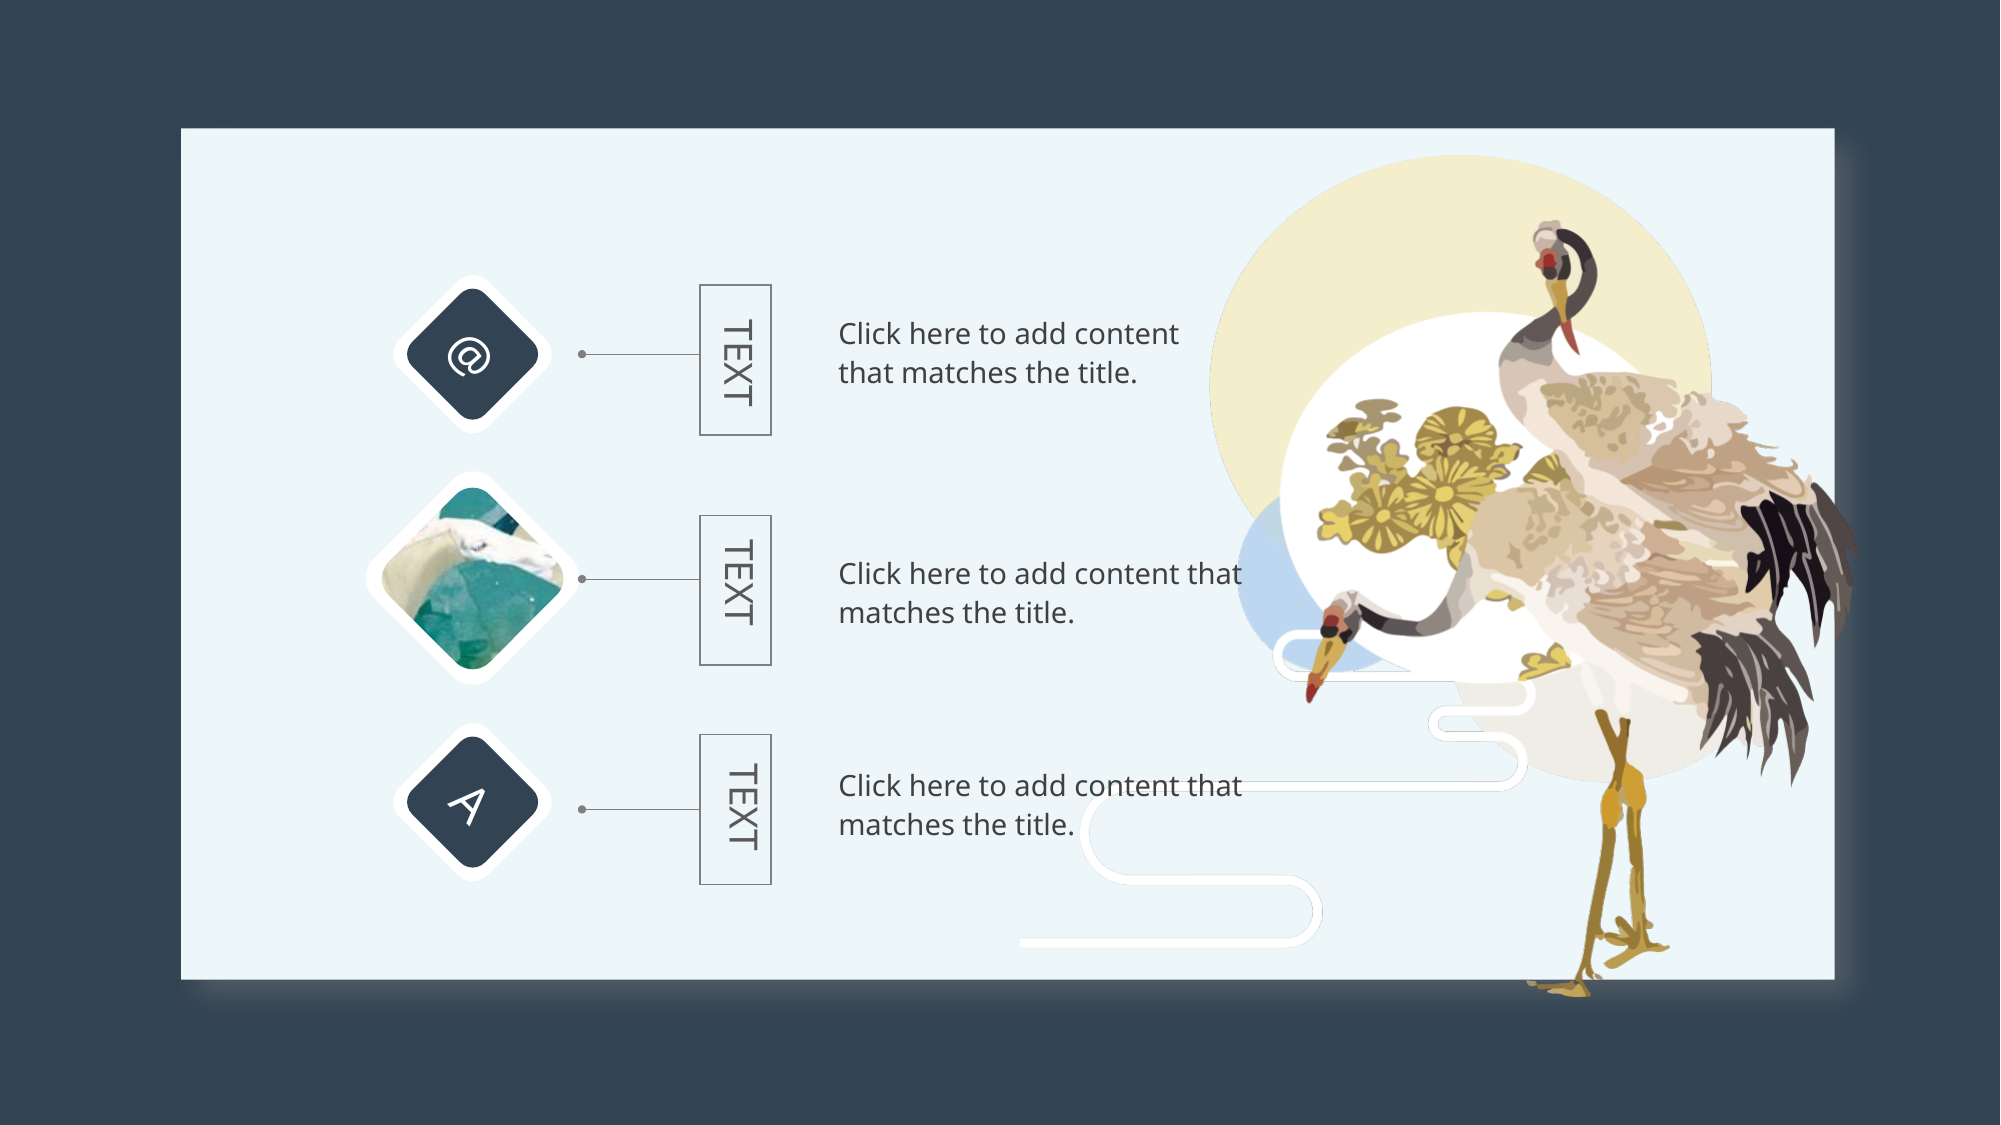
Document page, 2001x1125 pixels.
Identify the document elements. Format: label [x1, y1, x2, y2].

picture [455, 662, 490, 670]
text_box [410, 292, 535, 417]
picture [1020, 155, 1859, 997]
picture [557, 562, 564, 595]
text_box [692, 275, 1285, 890]
picture [456, 487, 489, 494]
text_box [180, 127, 1836, 981]
picture [381, 562, 388, 595]
text_box [388, 494, 557, 662]
text_box [410, 740, 535, 865]
